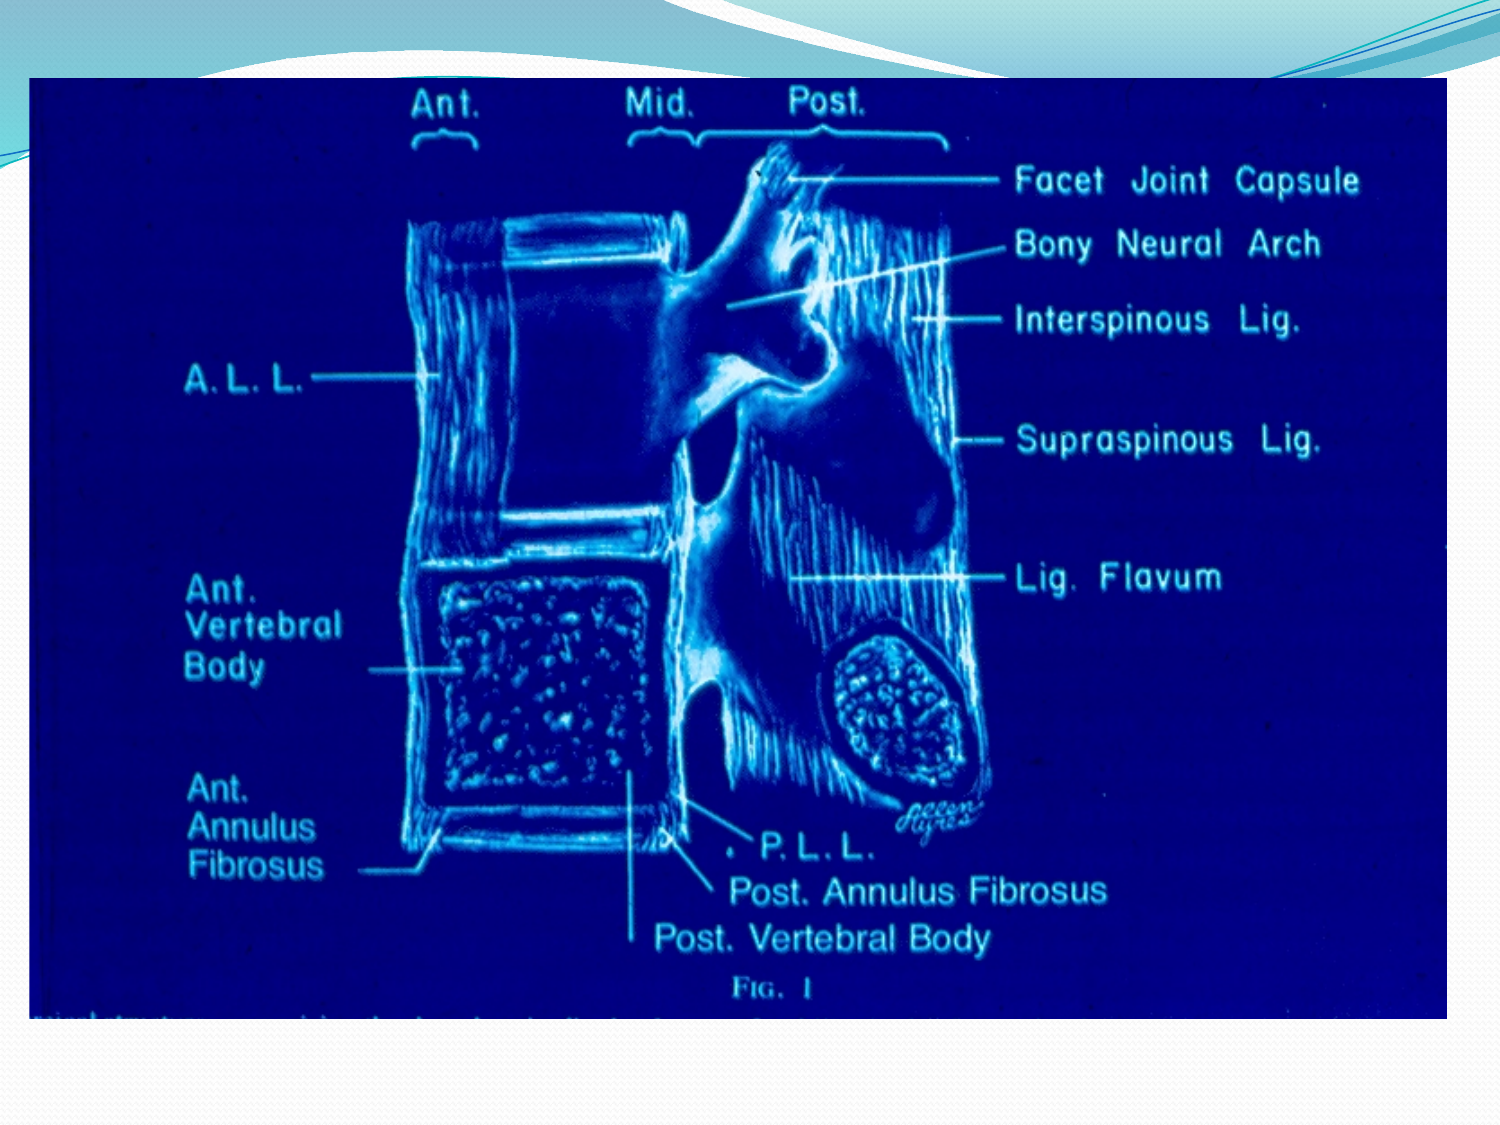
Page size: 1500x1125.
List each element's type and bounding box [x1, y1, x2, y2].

list [29, 77, 1447, 1020]
